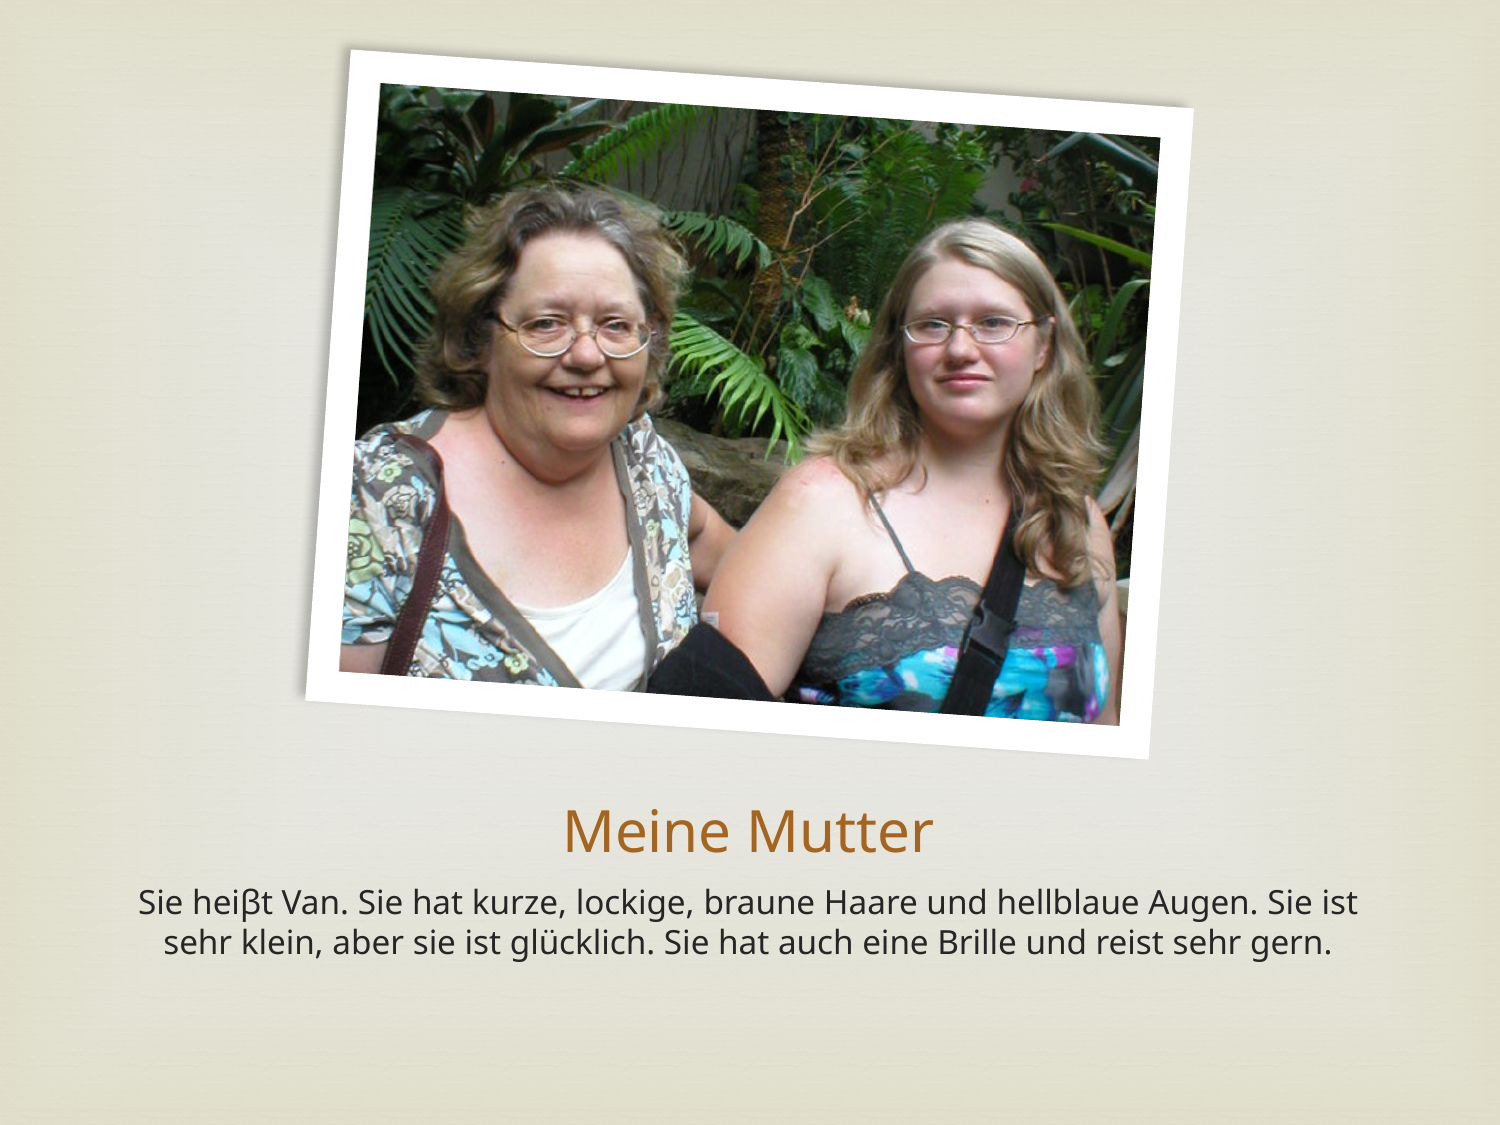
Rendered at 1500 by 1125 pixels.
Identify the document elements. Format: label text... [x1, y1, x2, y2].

title Meine Mutter [111, 765, 1386, 872]
picture [340, 84, 1160, 726]
list Sie heiβt Van. Sie hat kurze, lockige, braune Haare und hellblaue Augen. Sie ist sehr klein, aber sie ist glücklich. Sie hat auch eine Brille und reist sehr gern. [112, 873, 1386, 1006]
